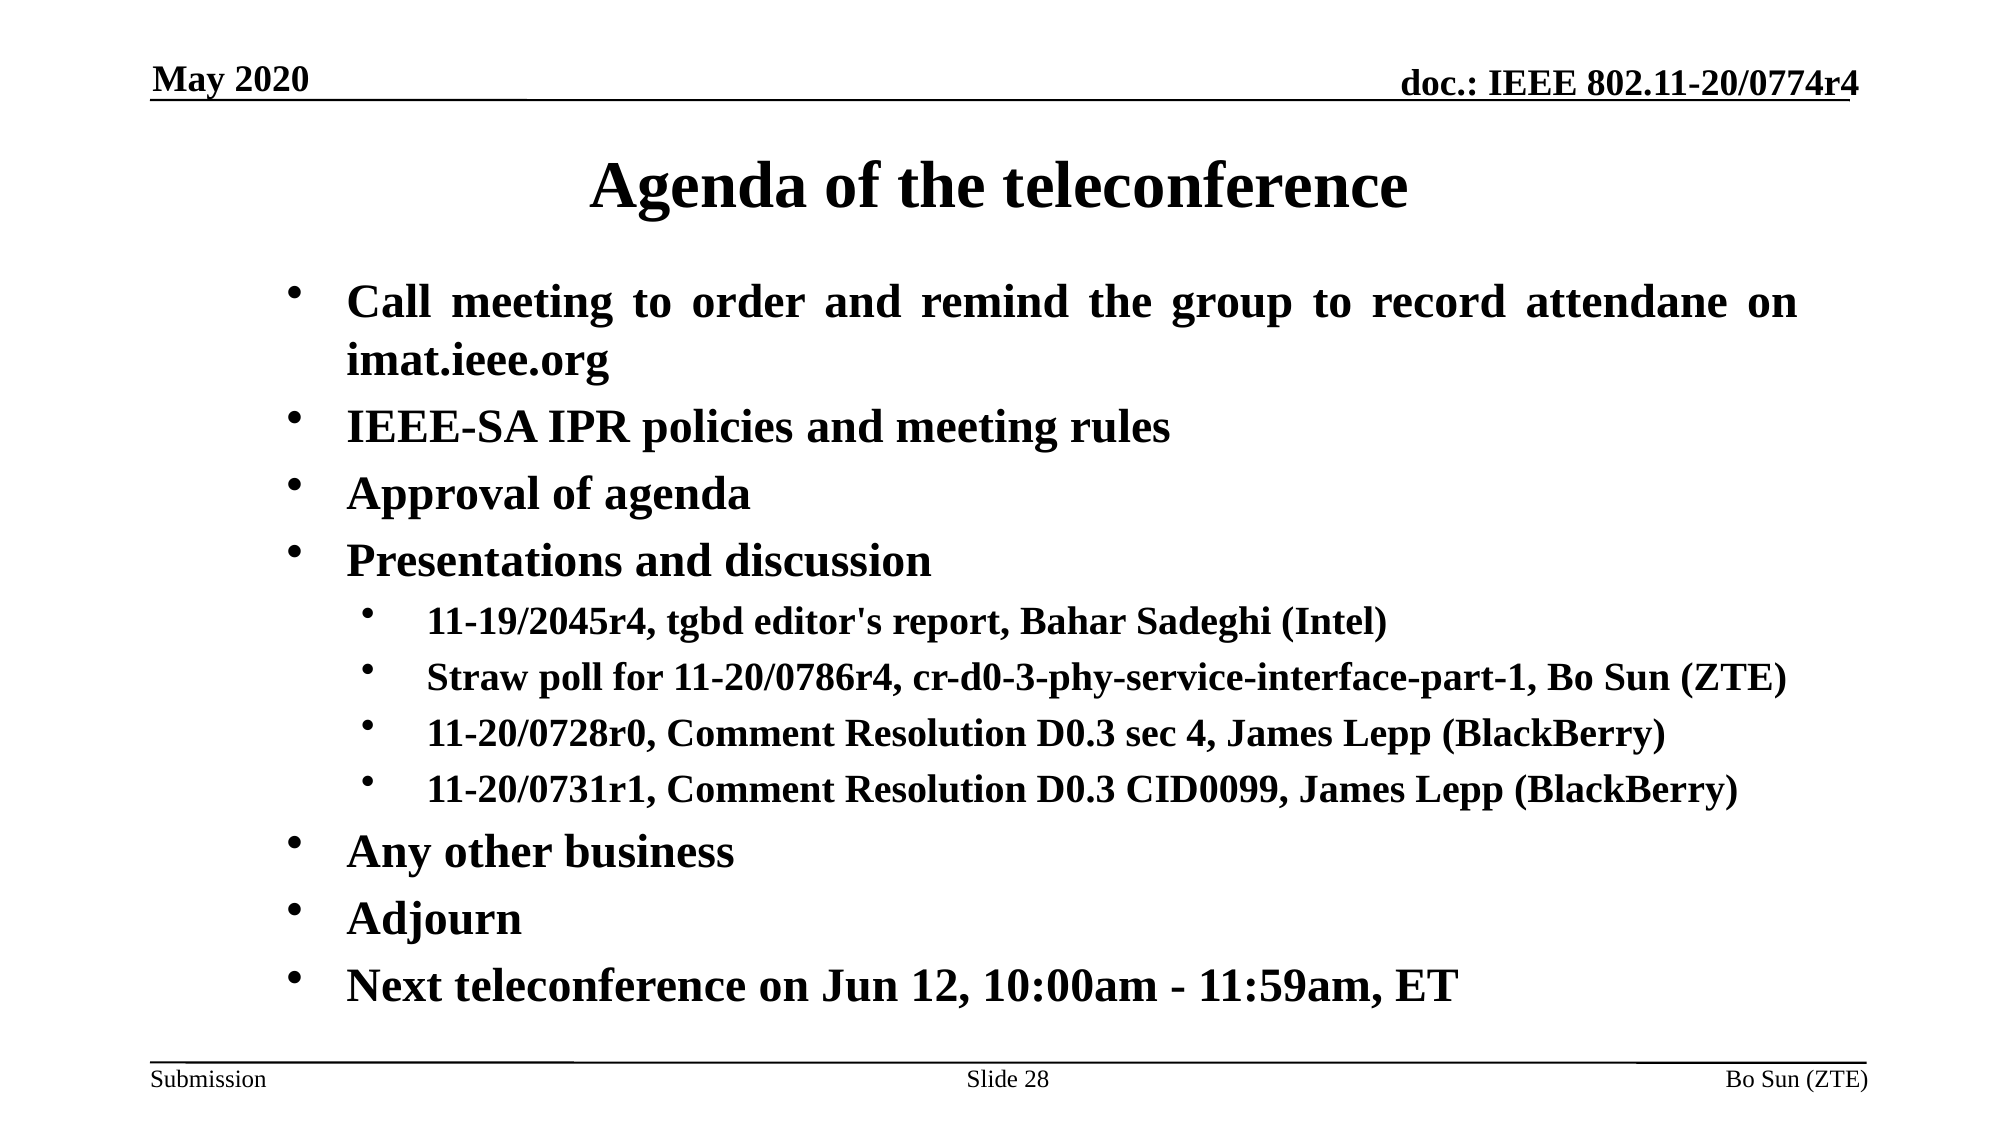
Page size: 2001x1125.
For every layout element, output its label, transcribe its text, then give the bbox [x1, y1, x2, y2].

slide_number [152, 54, 563, 100]
text_box Agenda of the teleconference [362, 99, 1638, 261]
slide_number Slide [949, 1061, 1067, 1123]
footer Bo Sun (ZTE) [1171, 1061, 1869, 1093]
text_box Call meeting to order and remind the group to record attendane on imat.ieee.org IEEE-SA IPR policies and meeting rules Approval of agenda Presentations and discussion 11-19/2045r4, tgbd editor's report, Bahar Sadeghi (Intel) Straw poll for 11-20/0786r4, cr-d0-3-phy-service-interface-part-1, Bo Sun (ZTE) 11-20/0728r0, Comment Resolution D0.3 sec 4, James Lepp (BlackBerry) 11-20/0731r1, Comment Resolution D0.3 CID0099, James Lepp (BlackBerry) Any other business Adjourn Next teleconference on Jun 12, 10:00am - 11:59am, ET [271, 261, 1816, 1036]
